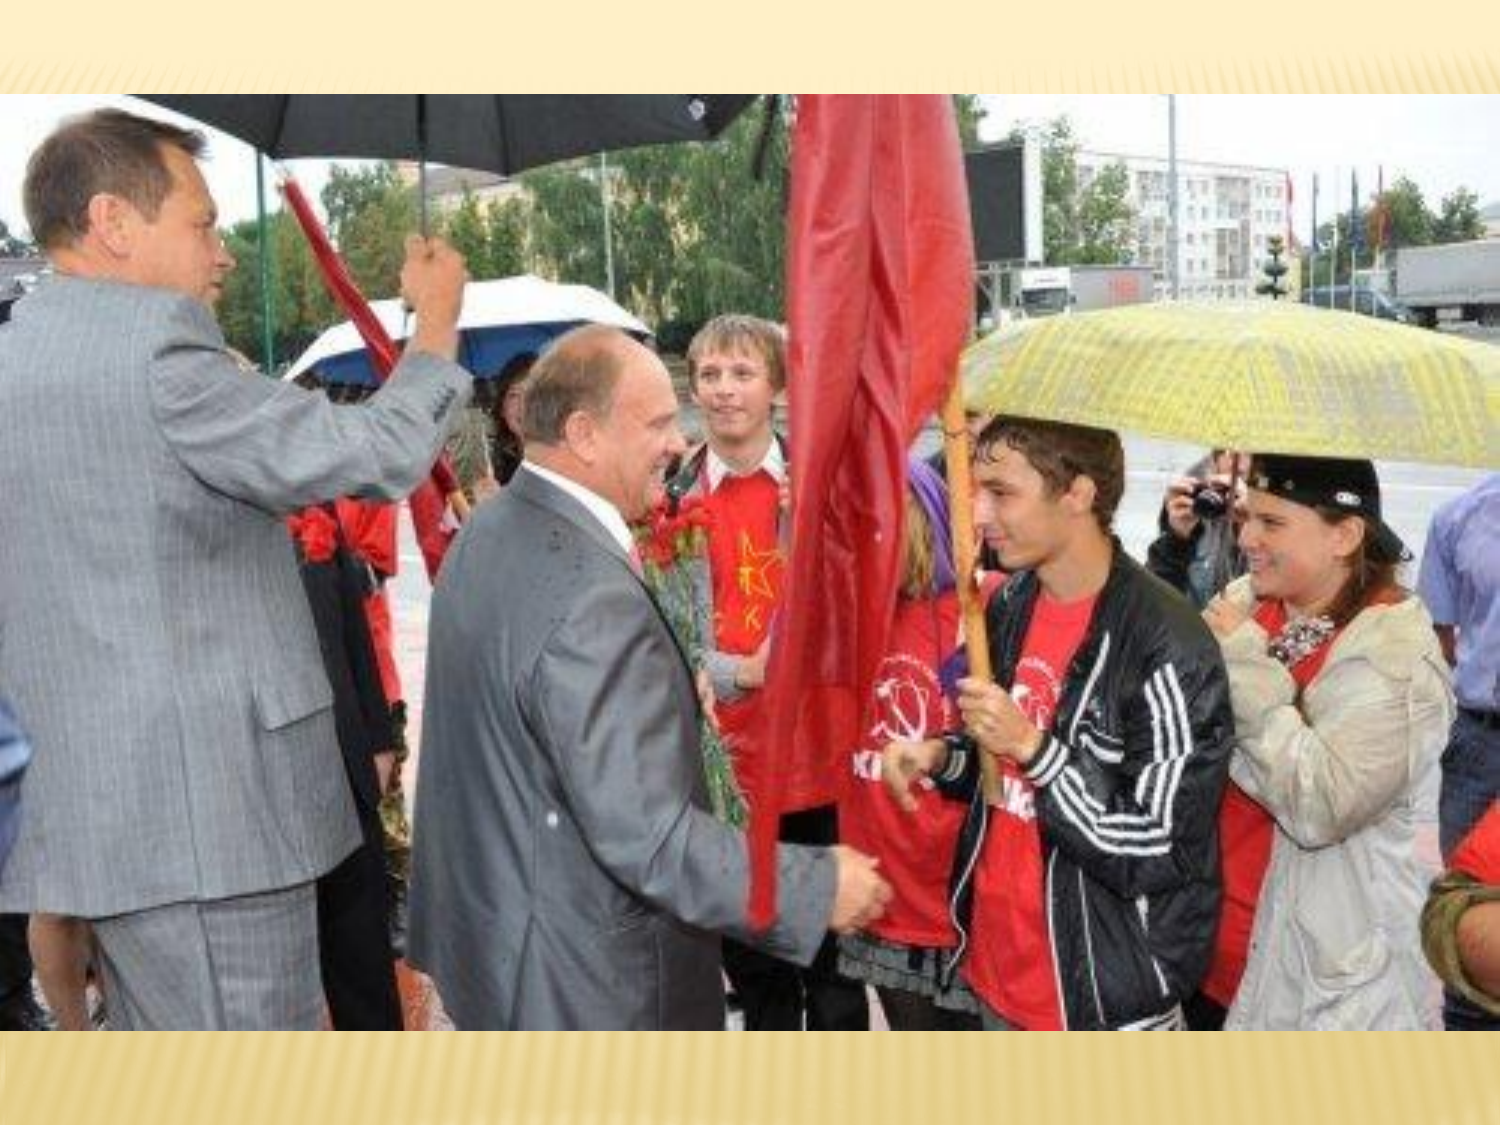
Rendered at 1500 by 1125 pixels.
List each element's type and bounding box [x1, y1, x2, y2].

picture [0, 94, 1500, 1031]
